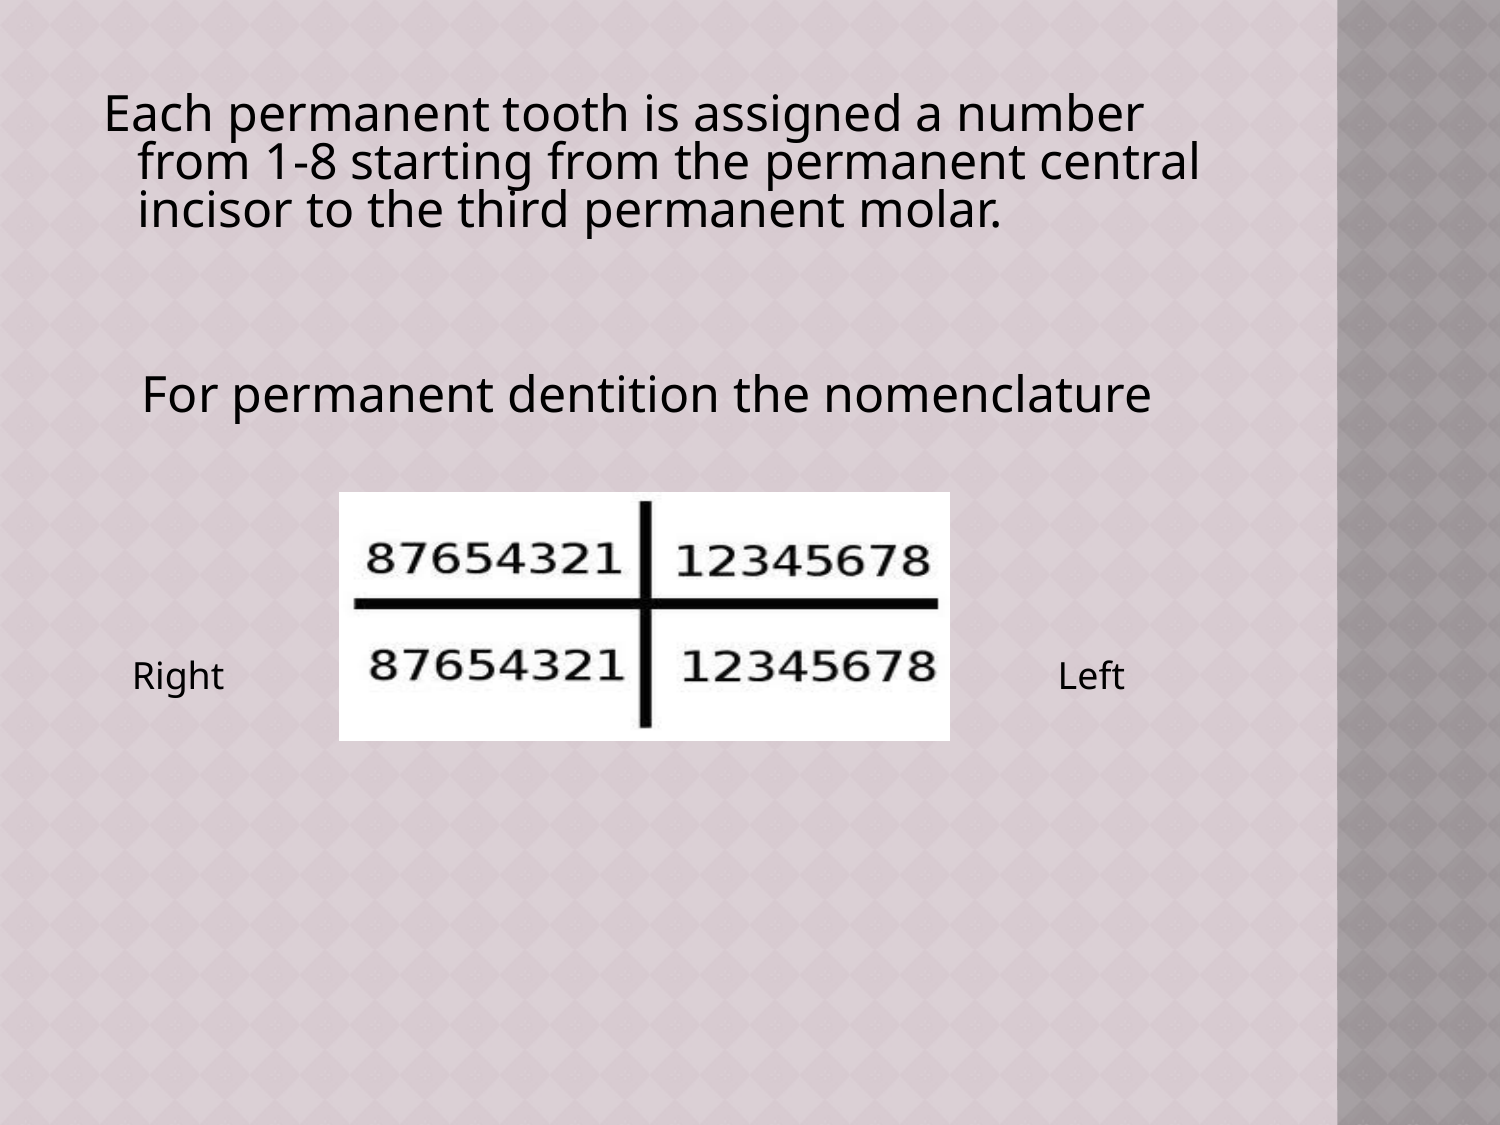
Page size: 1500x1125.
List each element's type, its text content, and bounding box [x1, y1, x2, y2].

picture [339, 491, 950, 741]
list Each permanent tooth is assigned a number from 1-8 starting from the permanent central incisor to the third permanent molar. For permanent dentition the nomenclature [75, 82, 1263, 1059]
text_box Right [117, 644, 258, 705]
text_box Left [1042, 644, 1143, 705]
